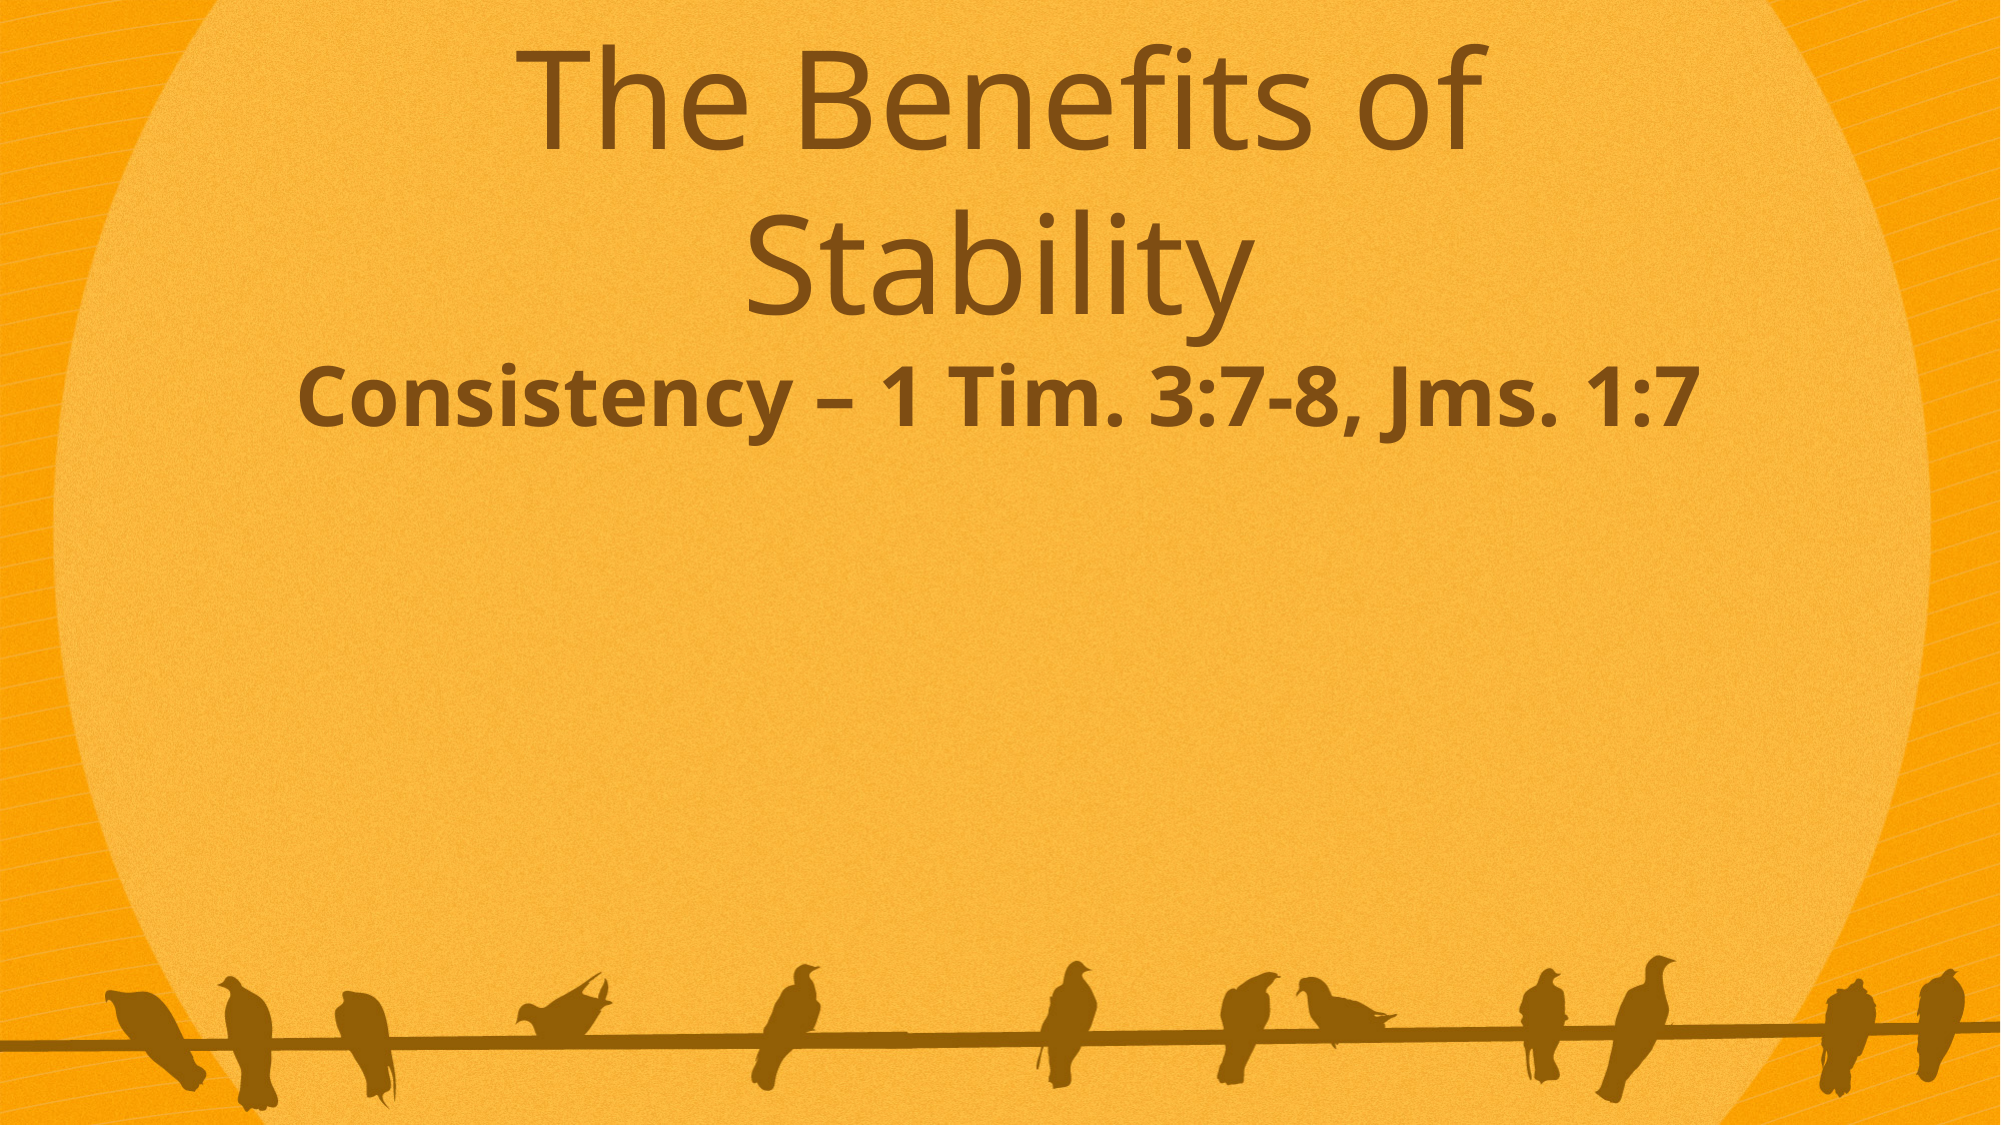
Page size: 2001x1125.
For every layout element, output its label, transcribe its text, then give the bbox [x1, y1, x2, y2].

picture [0, 0, 2001, 1125]
text_box The Benefits of Stability [235, 4, 1764, 171]
list Consistency – 1 Tim. 3:7-8, Jms. 1:7 [106, 235, 1892, 1070]
